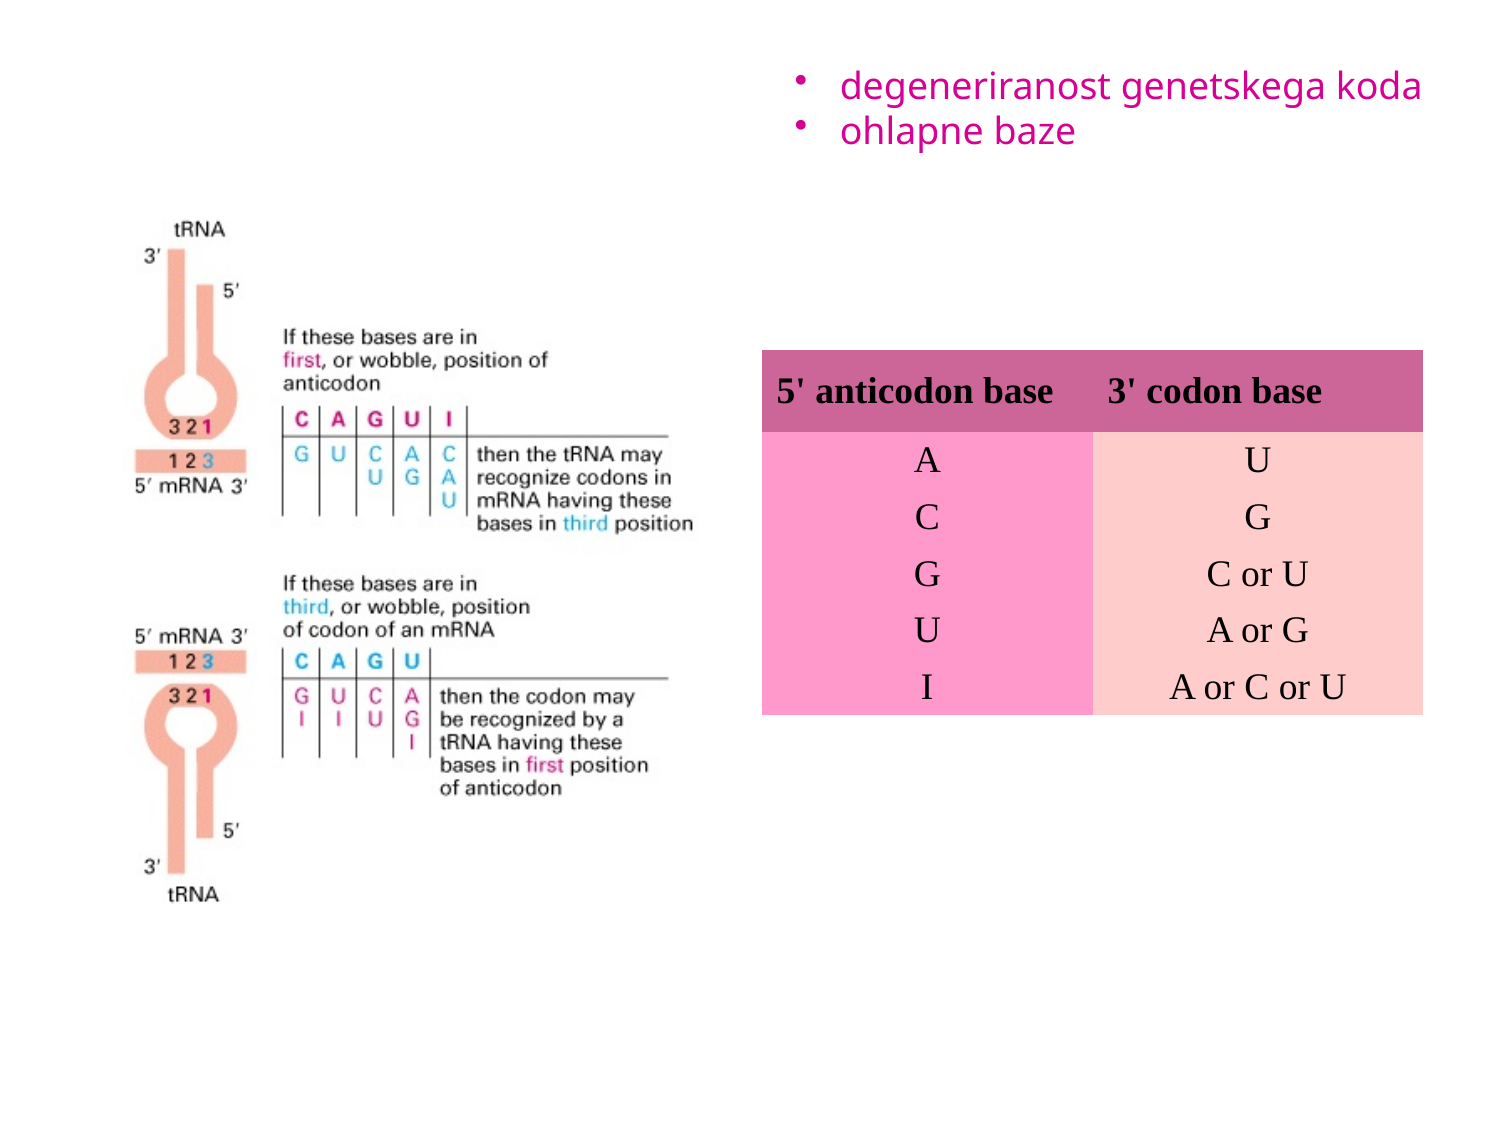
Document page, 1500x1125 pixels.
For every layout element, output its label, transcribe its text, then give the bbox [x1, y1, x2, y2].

table_cell G [762, 545, 1093, 601]
table_header 5' anticodon base [762, 350, 1093, 432]
table_cell C [762, 488, 1093, 545]
table_cell G [1093, 488, 1423, 545]
table_cell A or G [1093, 601, 1423, 658]
table_cell I [762, 658, 1093, 715]
table_cell C or U [1093, 545, 1423, 601]
picture [123, 207, 706, 918]
table_cell A or C or U [1093, 658, 1423, 715]
text_box degeneriranost genetskega koda ohlapne baze [779, 54, 1438, 160]
table_header 3' codon base [1093, 350, 1423, 432]
table_cell U [762, 601, 1093, 658]
table_cell U [1093, 432, 1423, 488]
table_cell A [762, 432, 1093, 488]
